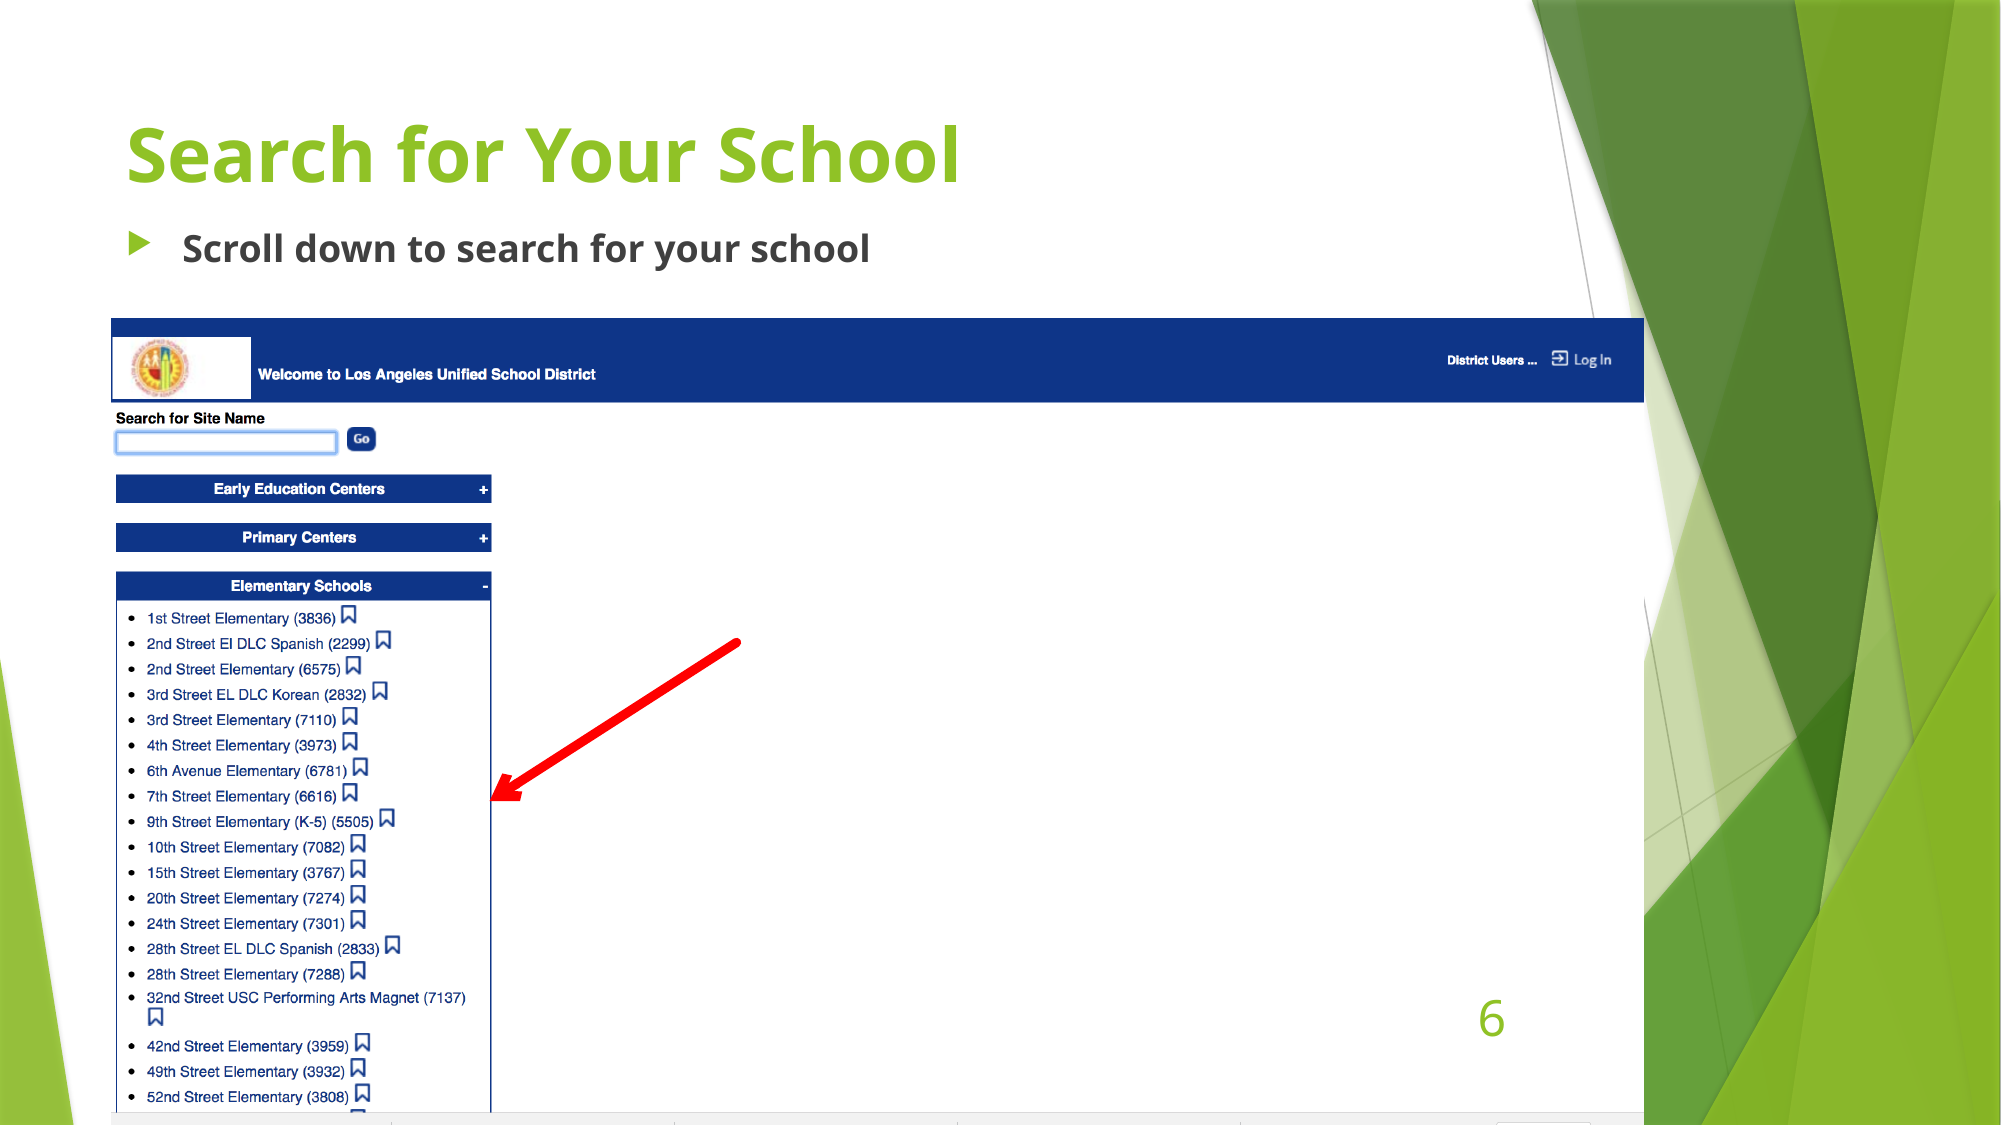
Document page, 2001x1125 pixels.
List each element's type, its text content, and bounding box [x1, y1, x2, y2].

picture [110, 318, 1645, 1125]
title Search for Your School [111, 99, 1522, 207]
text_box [488, 641, 737, 802]
list Scroll down to search for your school [111, 217, 1616, 318]
